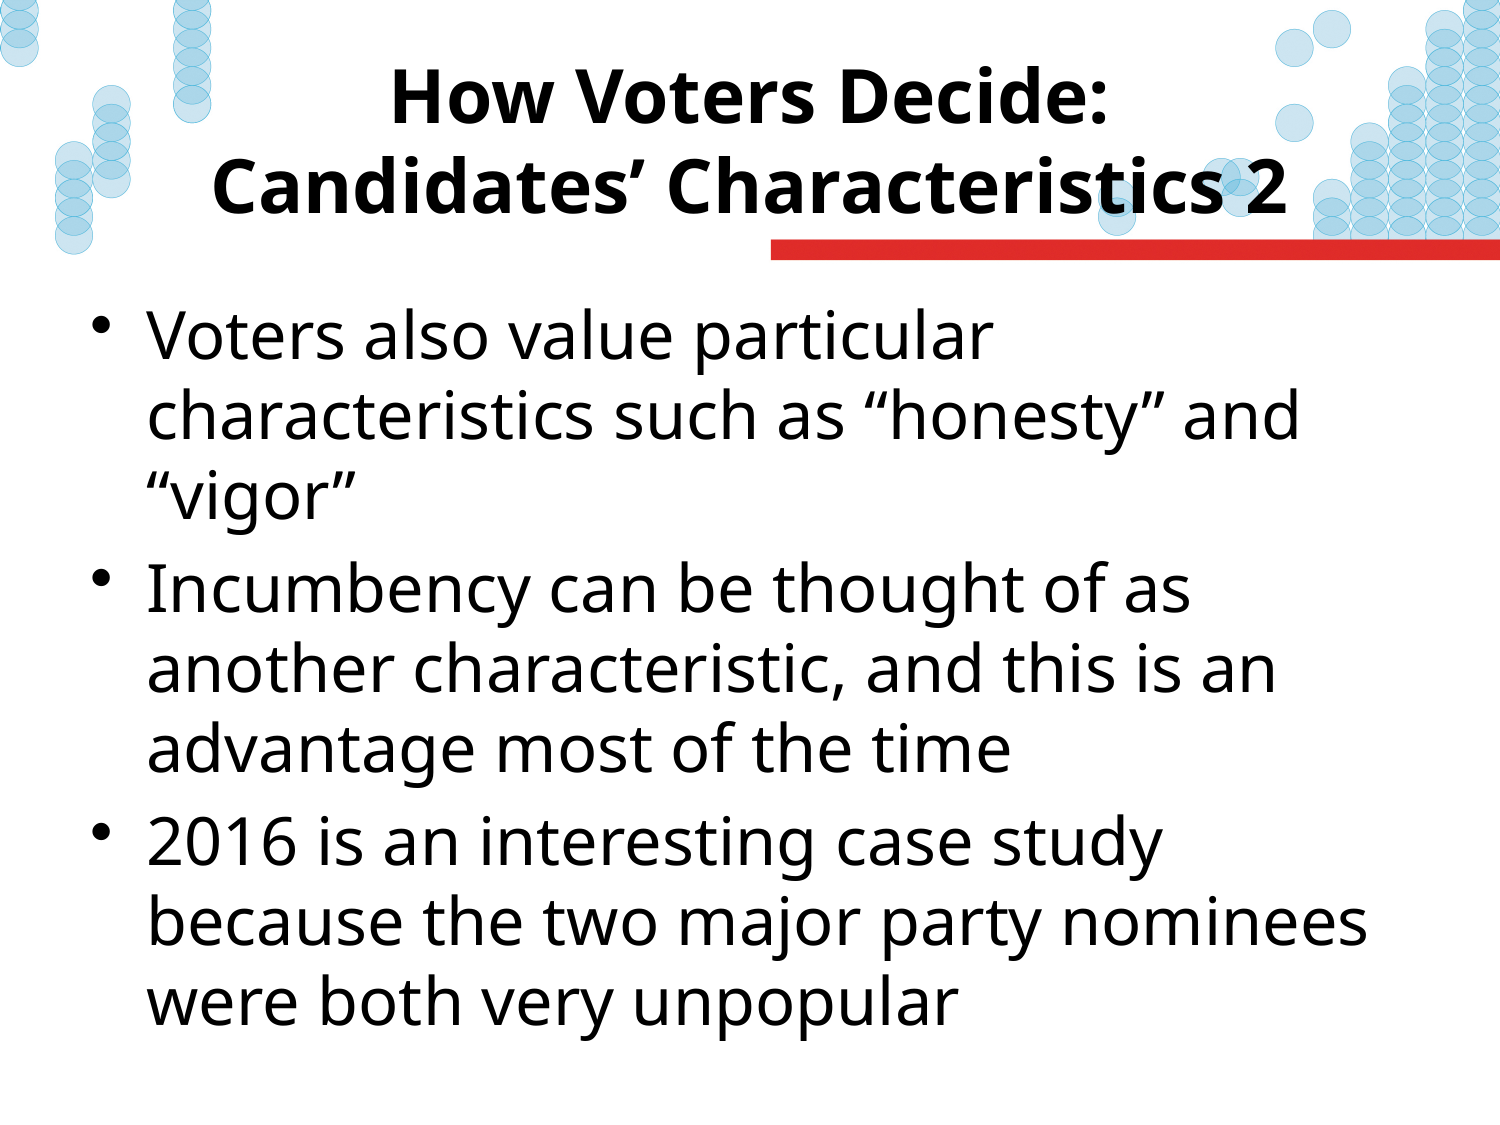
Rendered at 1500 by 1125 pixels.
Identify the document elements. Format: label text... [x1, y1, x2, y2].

title How Voters Decide: Candidates’ Characteristics 2 [75, 45, 1425, 233]
picture [0, 0, 1500, 1125]
list Voters also value particular characteristics such as “honesty” and “vigor” Incumbency can be thought of as another characteristic, and this is an advantage most of the time 2016 is an interesting case study because the two major party nominees were both very unpopular [75, 285, 1425, 1005]
